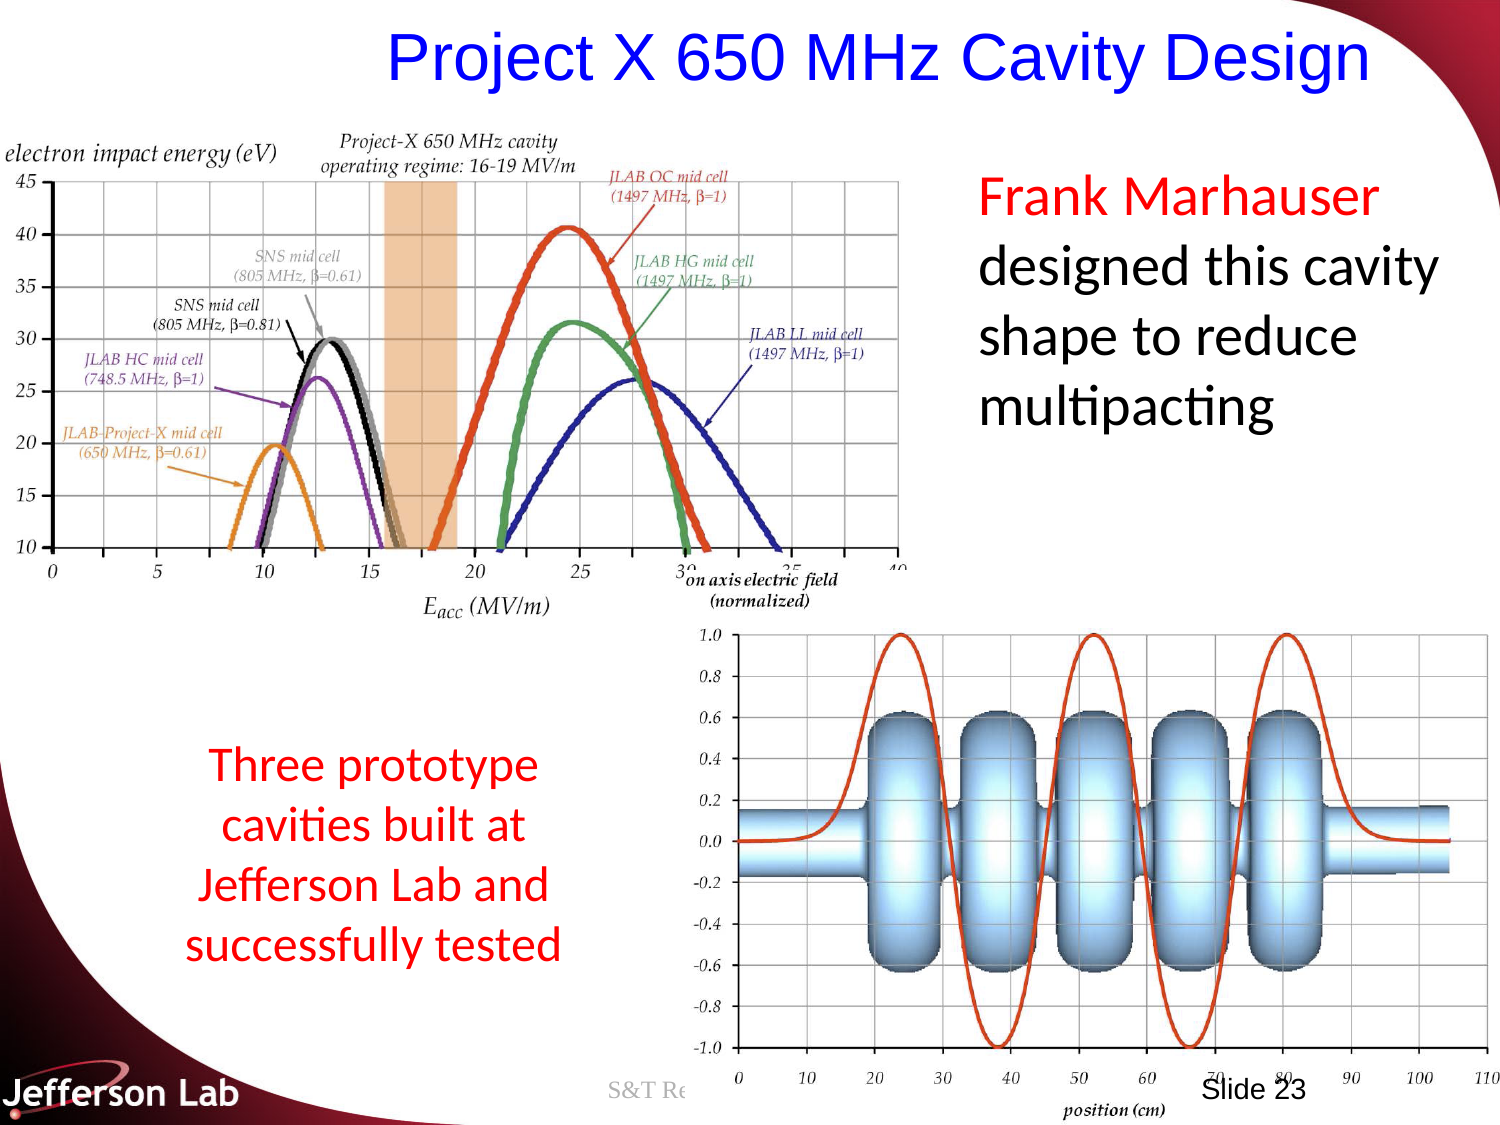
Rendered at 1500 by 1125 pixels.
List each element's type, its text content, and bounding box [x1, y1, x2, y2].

title Project X 650 MHz Cavity Design [112, 0, 1388, 109]
picture [0, 0, 1500, 1125]
list Frank Marhauser designed this cavity shape to reduce multipacting [912, 149, 1471, 549]
footer S&T Review May 7-9, 2012 [512, 1058, 680, 1119]
text_box Three prototype cavities built at Jefferson Lab and successfully tested [168, 723, 579, 979]
